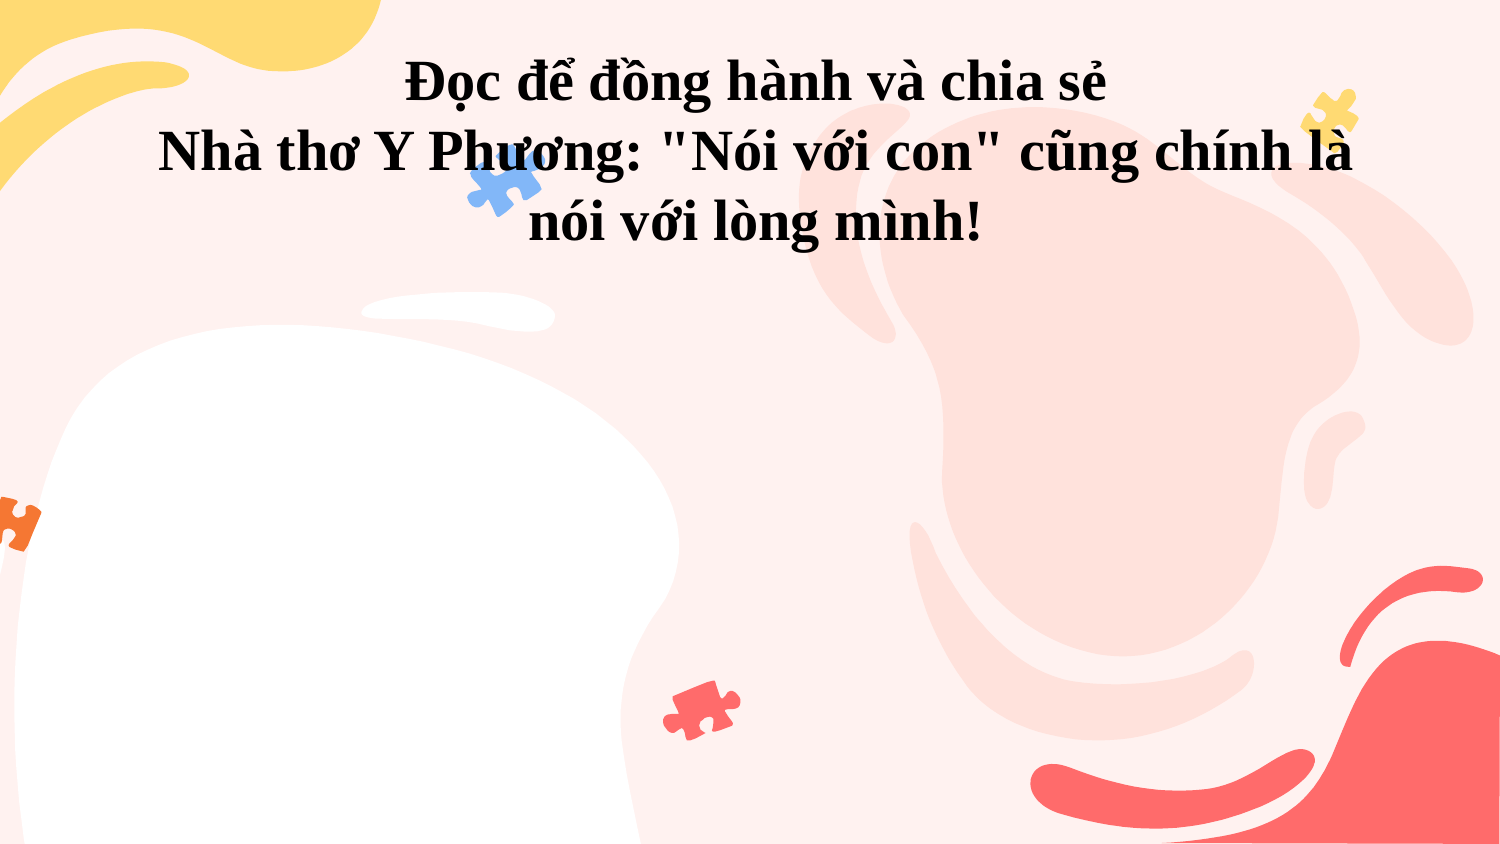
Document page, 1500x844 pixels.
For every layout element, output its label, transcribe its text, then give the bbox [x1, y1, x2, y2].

text_box Đọc để đồng hành và chia sẻ Nhà thơ Y Phương: "Nói với con" cũng chính là nói với lòng mình! [112, 0, 1400, 260]
